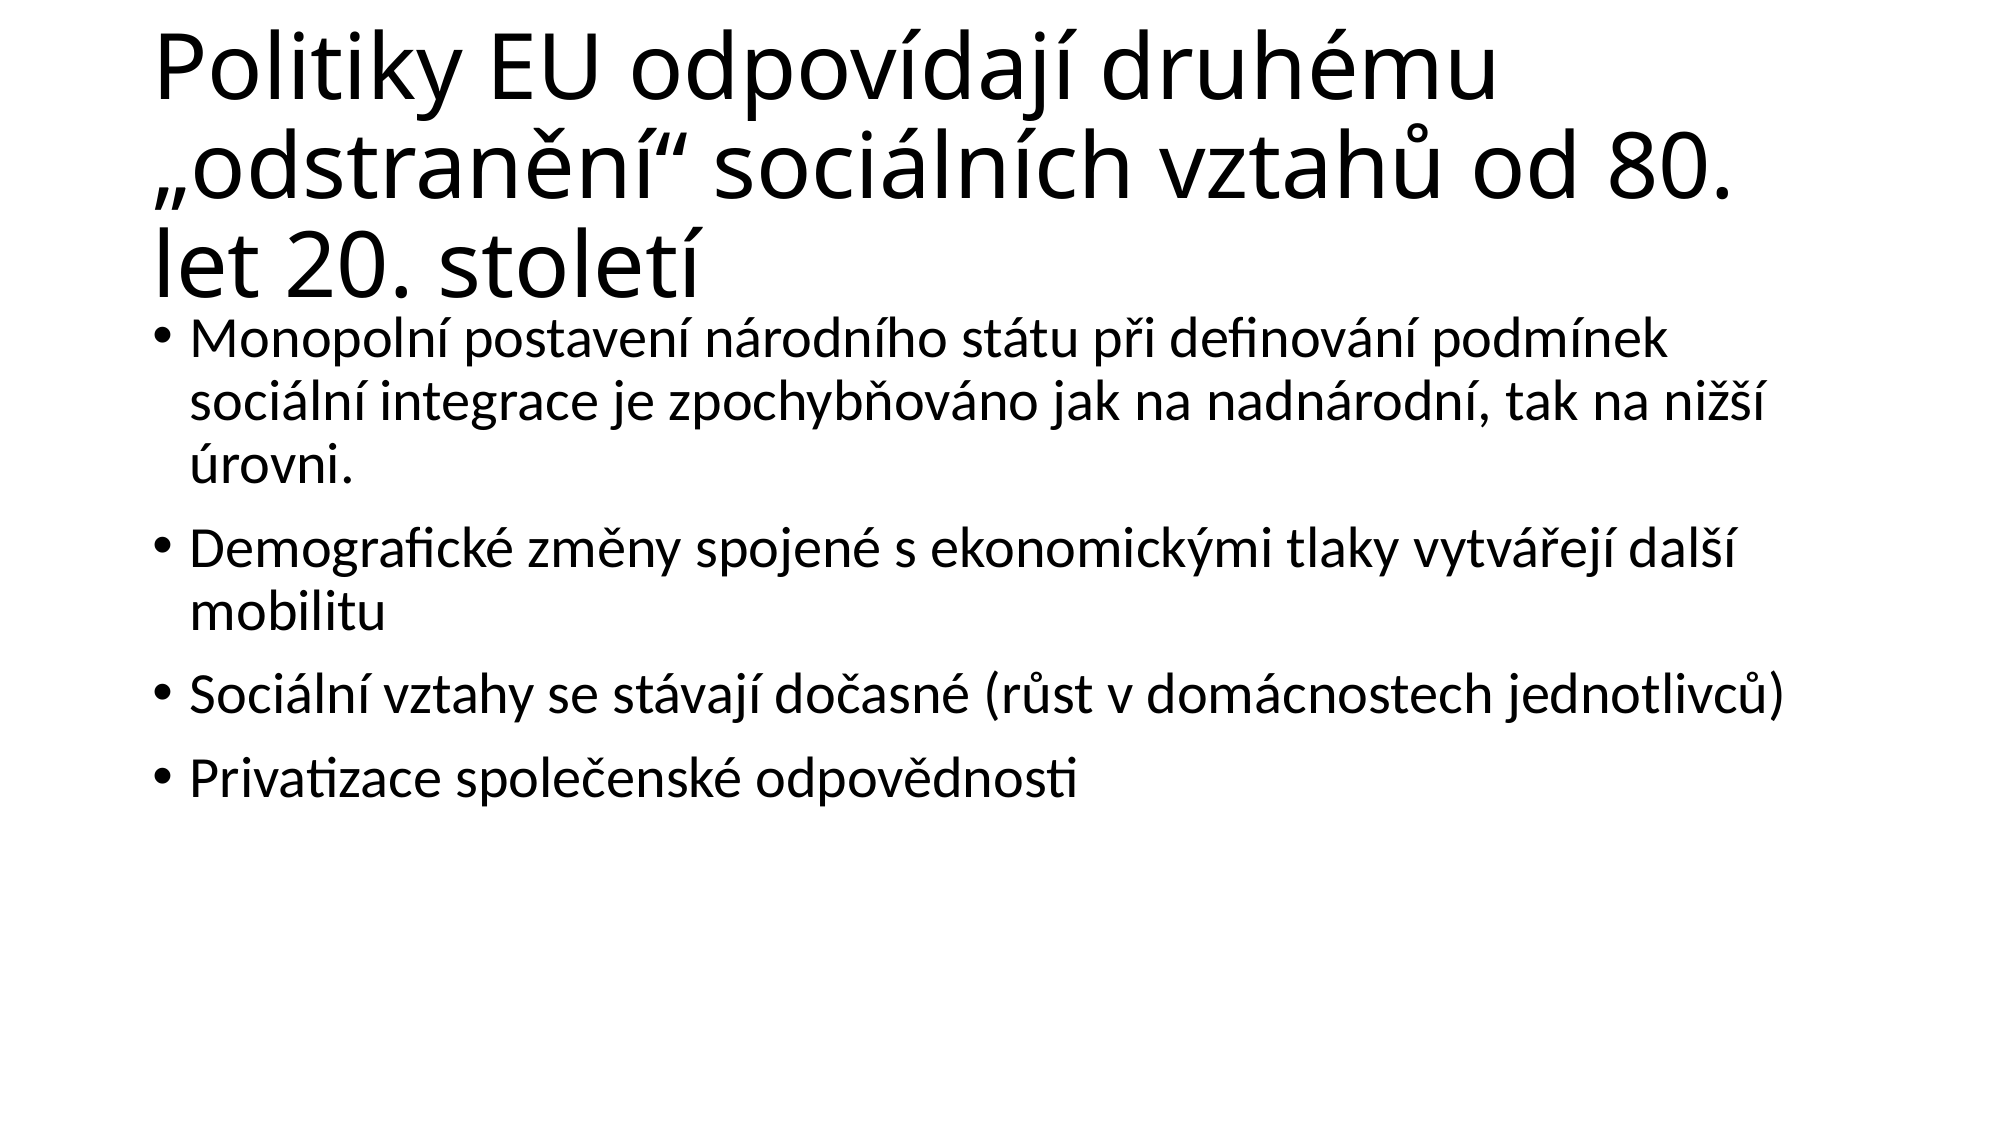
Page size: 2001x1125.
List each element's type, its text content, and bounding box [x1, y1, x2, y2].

title Politiky EU odpovídají druhému „odstranění“ sociálních vztahů od 80. let 20. století [137, 59, 1863, 278]
list Monopolní postavení národního státu při definování podmínek sociální integrace je zpochybňováno jak na nadnárodní, tak na nižší úrovni. Demografické změny spojené s ekonomickými tlaky vytvářejí další mobilitu Sociální vztahy se stávají dočasné (růst v domácnostech jednotlivců) Privatizace společenské odpovědnosti [137, 299, 1863, 1014]
